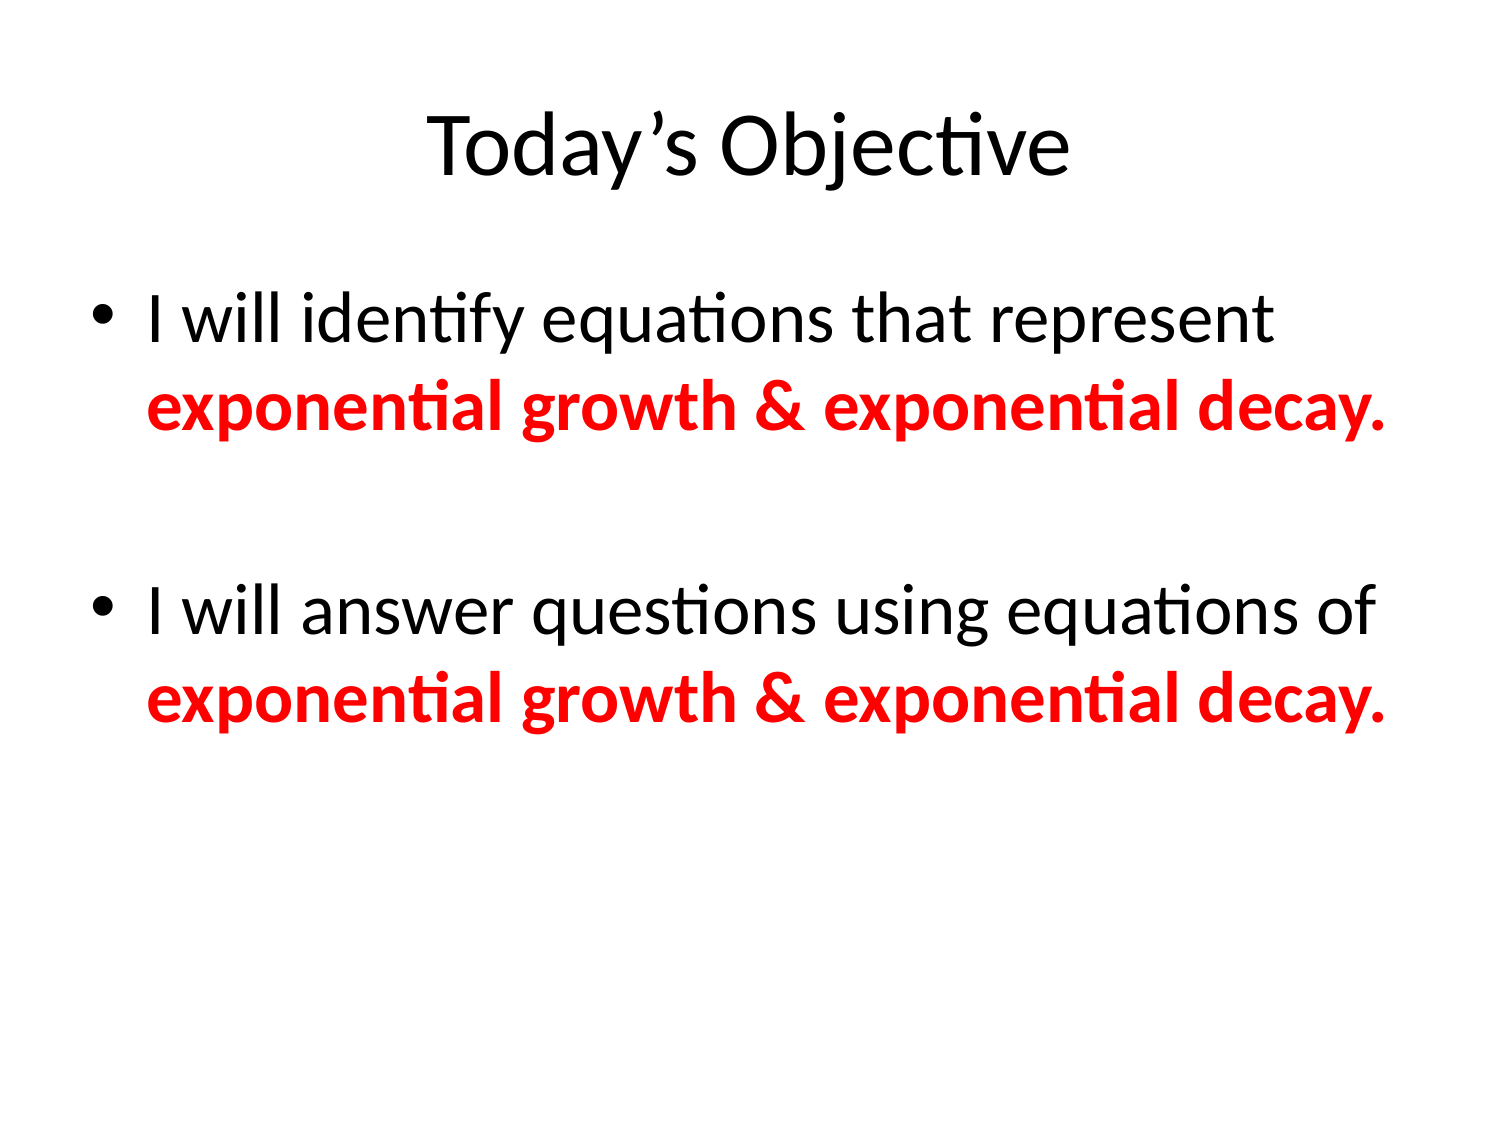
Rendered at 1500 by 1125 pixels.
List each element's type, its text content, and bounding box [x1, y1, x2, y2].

title Today’s Objective [75, 45, 1425, 233]
list I will identify equations that represent exponential growth & exponential decay. I will answer questions using equations of exponential growth & exponential decay. [75, 262, 1425, 1005]
